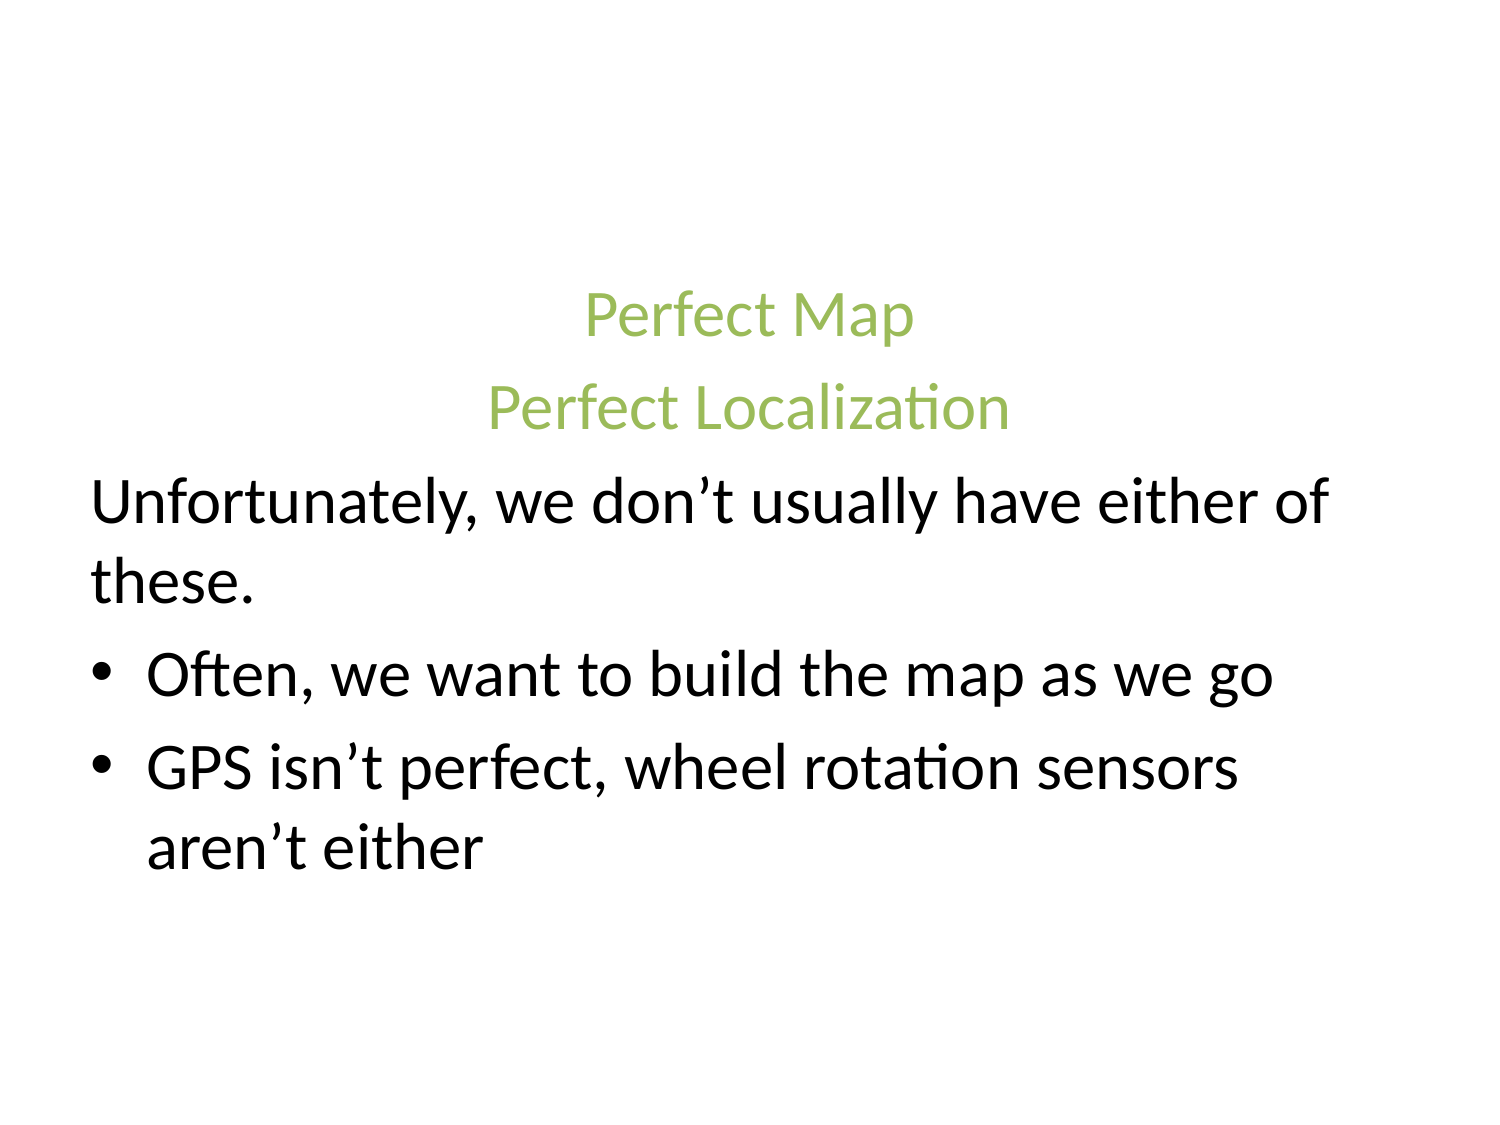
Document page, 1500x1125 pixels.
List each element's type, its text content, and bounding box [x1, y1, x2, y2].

list Perfect Map Perfect Localization Unfortunately, we don’t usually have either of these. Often, we want to build the map as we go GPS isn’t perfect, wheel rotation sensors aren’t either [75, 262, 1425, 1005]
